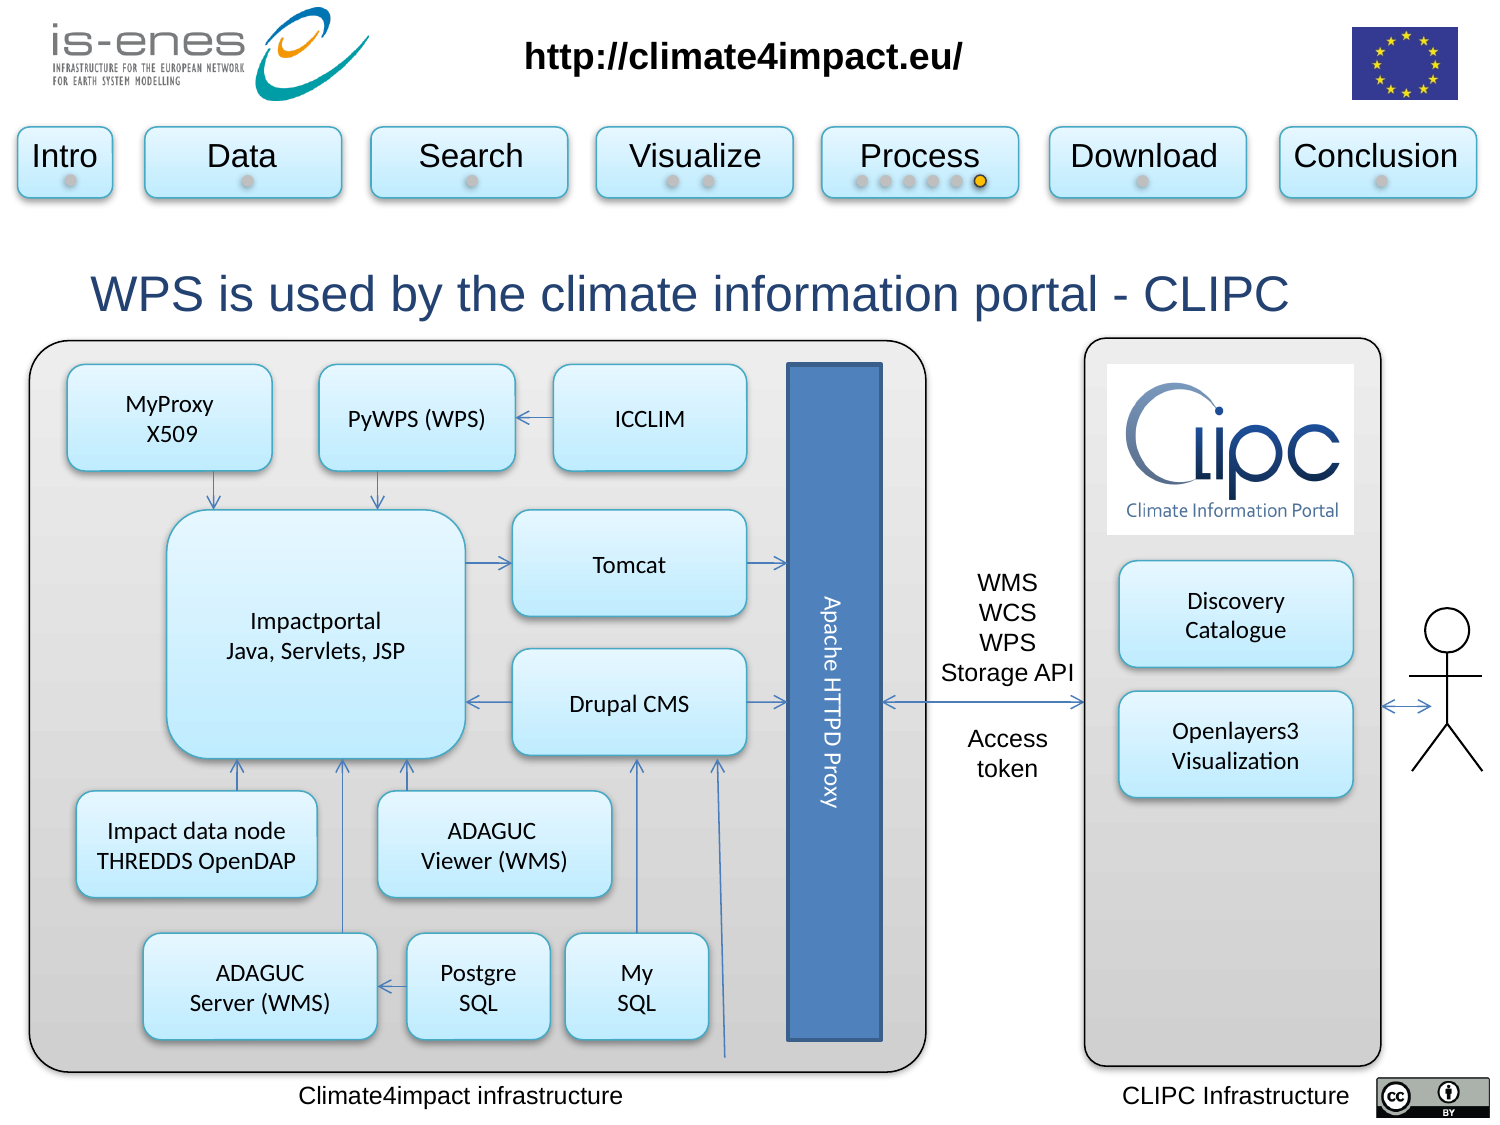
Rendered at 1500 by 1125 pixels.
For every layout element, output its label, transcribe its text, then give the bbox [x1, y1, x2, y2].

picture [1483, 1077, 1490, 1118]
picture [53, 7, 369, 101]
text_box [973, 174, 987, 188]
title WPS is used by the climate information portal - CLIPC [75, 245, 1381, 336]
picture [1352, 27, 1458, 100]
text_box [29, 337, 1483, 1118]
